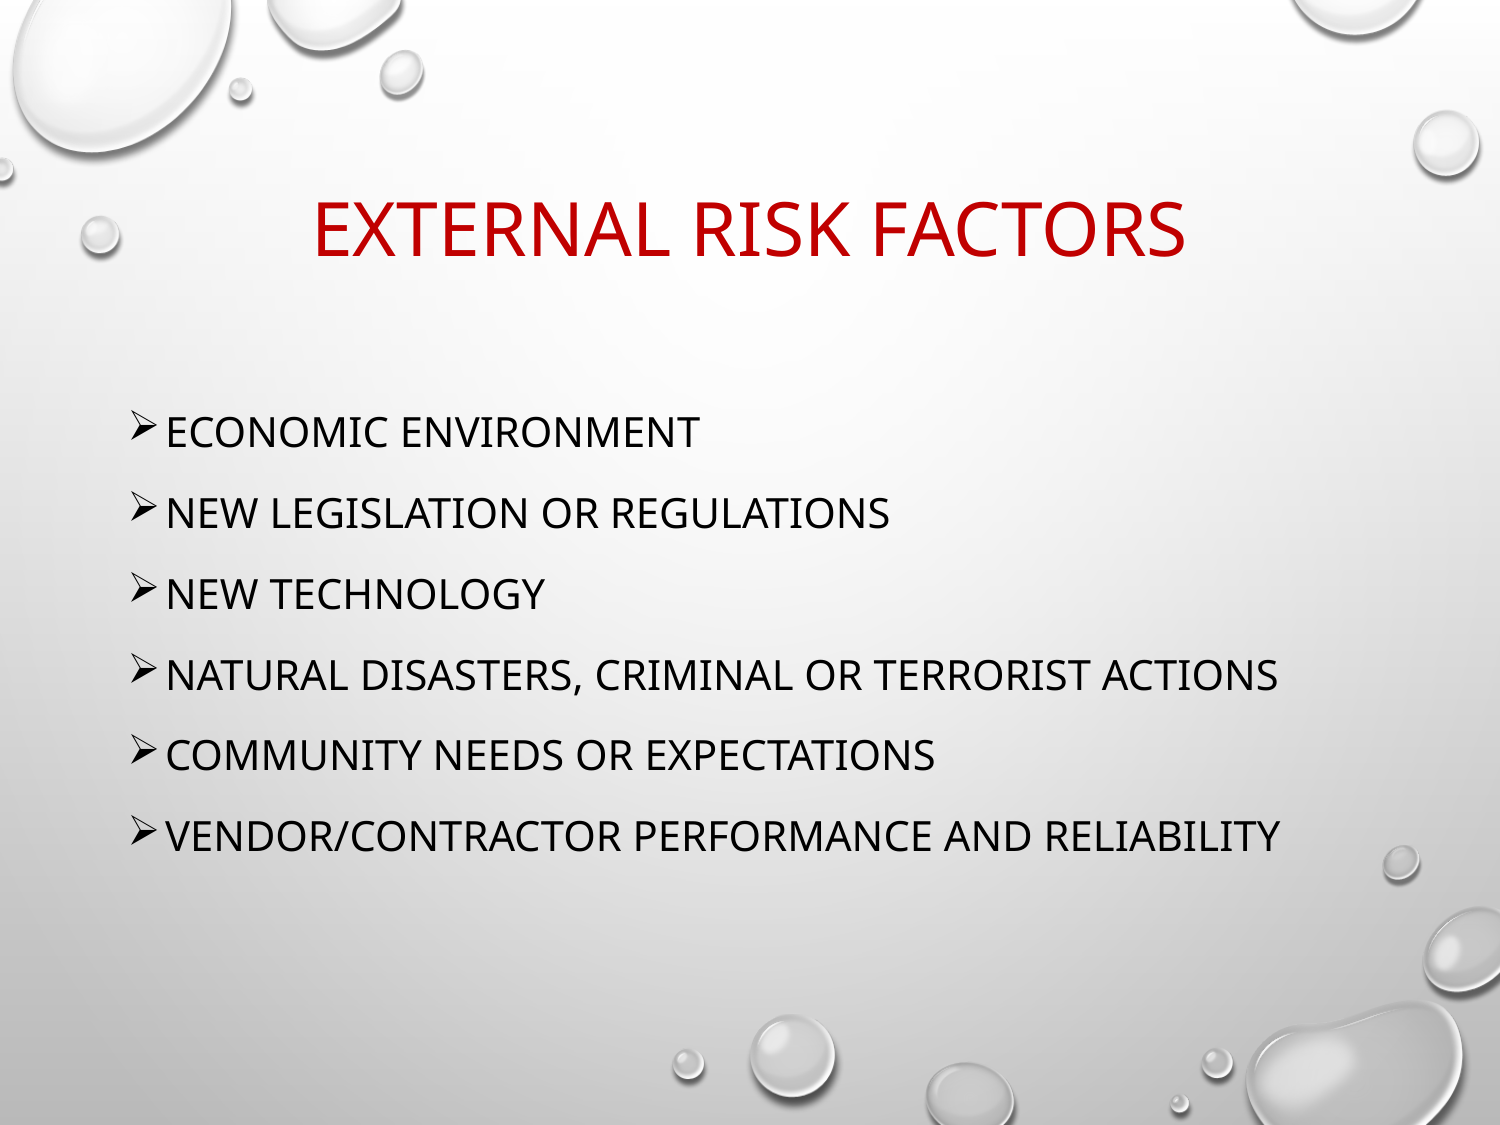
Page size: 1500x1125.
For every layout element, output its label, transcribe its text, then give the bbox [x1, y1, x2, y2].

picture [0, 0, 1500, 1125]
title External Risk Factors [112, 101, 1388, 364]
list Economic environment New legislation or regulations New technology Natural disasters, criminal or terrorist actions Community needs or expectations Vendor/Contractor performance and reliability [112, 388, 1388, 950]
